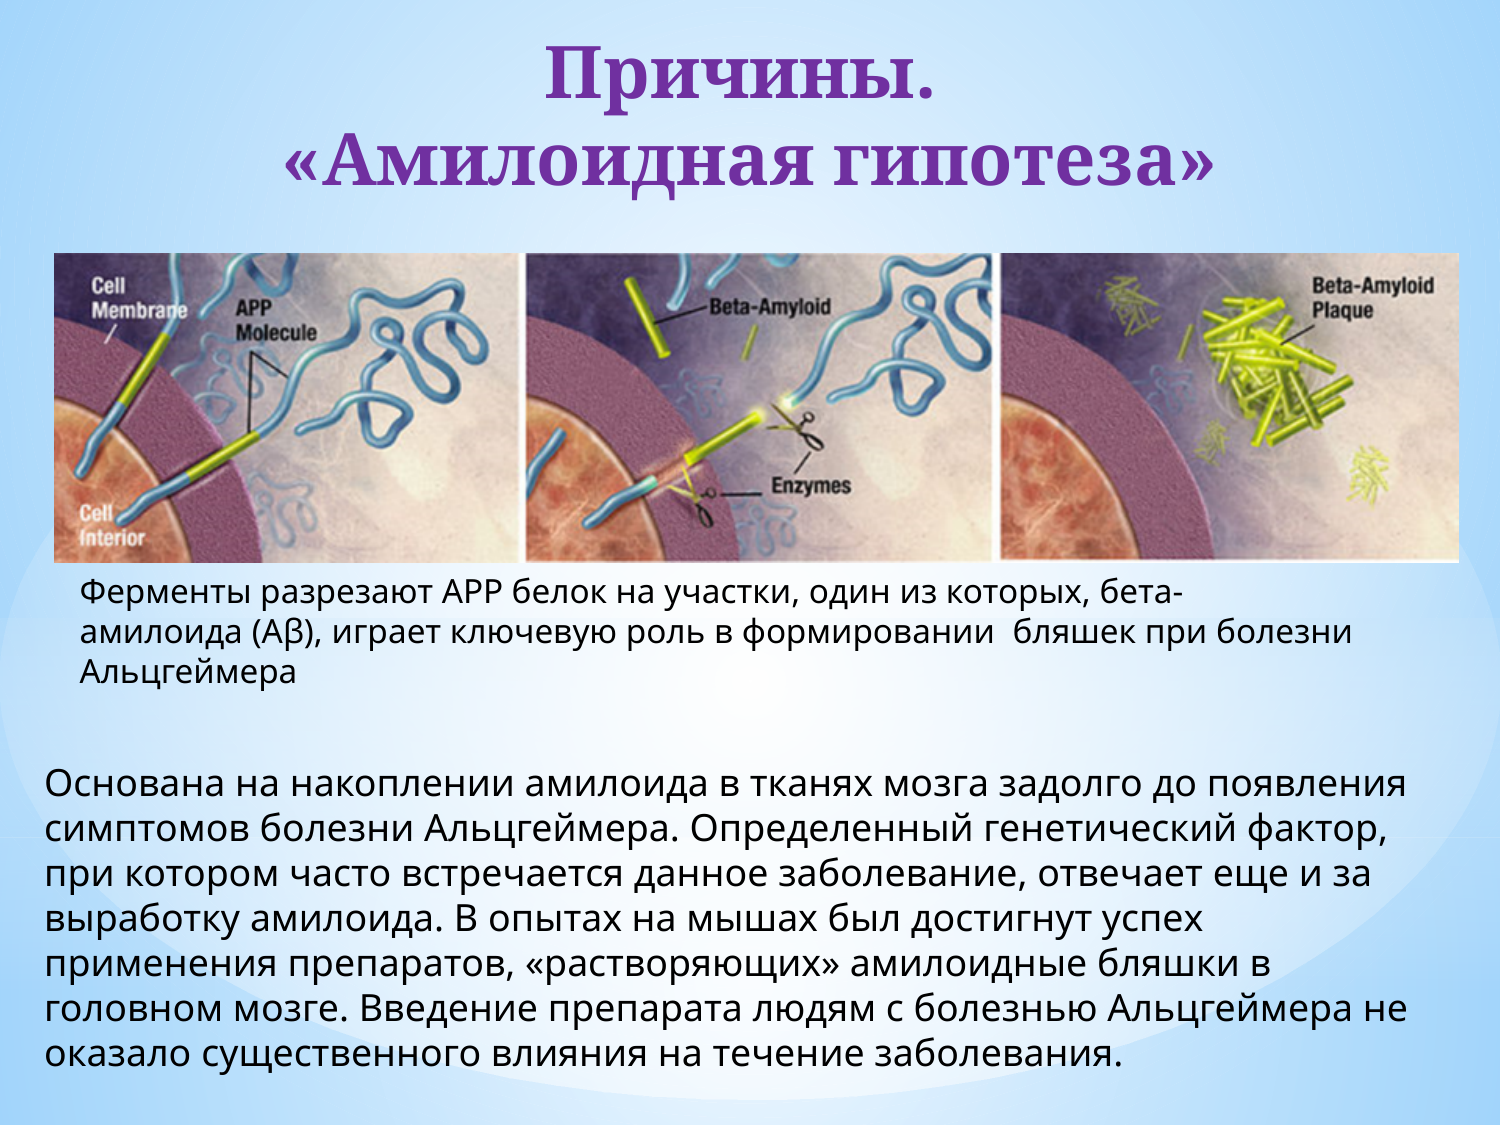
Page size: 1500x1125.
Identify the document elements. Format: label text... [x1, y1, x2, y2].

text_box Ферменты разрезают APP белок на участки, один из которых, бета-амилоида (Aβ), играет ключевую роль в формировании бляшек при болезни Альцгеймера [64, 574, 1424, 698]
title Причины. «Амилоидная гипотеза» [75, 19, 1425, 208]
text_box Основана на накоплении амилоида в тканях мозга задолго до появления симптомов болезни Альцгеймера. Определенный генетический фактор, при котором часто встречается данное заболевание, отвечает еще и за выработку амилоида. В опытах на мышах был достигнут успех применения препаратов, «растворяющих» амилоидные бляшки в головном мозге. Введение препарата людям с болезнью Альцгеймера не оказало существенного влияния на течение заболевания. [29, 751, 1434, 1082]
picture [54, 252, 1460, 564]
